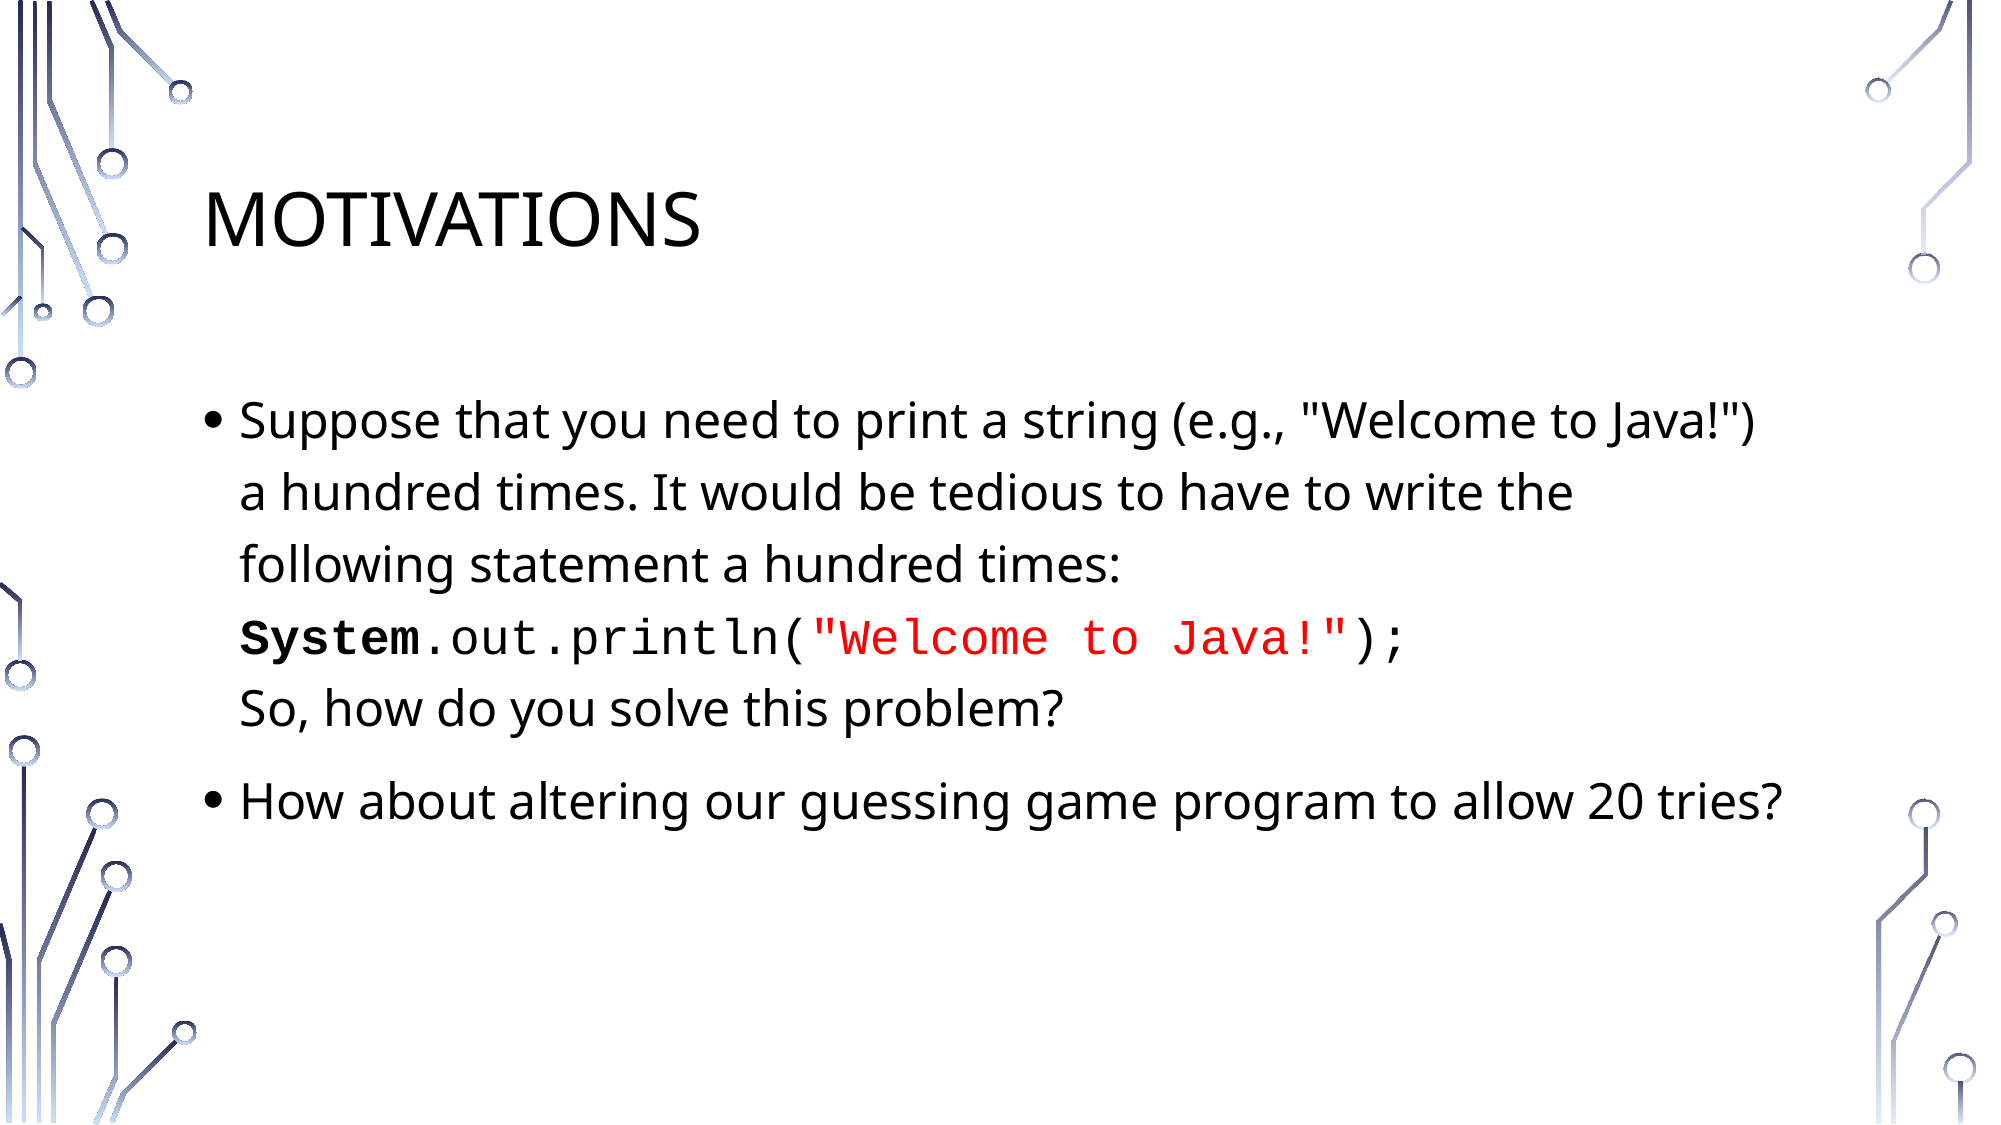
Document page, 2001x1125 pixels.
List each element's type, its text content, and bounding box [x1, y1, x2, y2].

title Motivations [187, 101, 1813, 344]
list Suppose that you need to print a string (e.g., "Welcome to Java!") a hundred times. It would be tedious to have to write the following statement a hundred times: System.out.println("Welcome to Java!"); So, how do you solve this problem? How about altering our guessing game program to allow 20 tries? [187, 369, 1813, 950]
